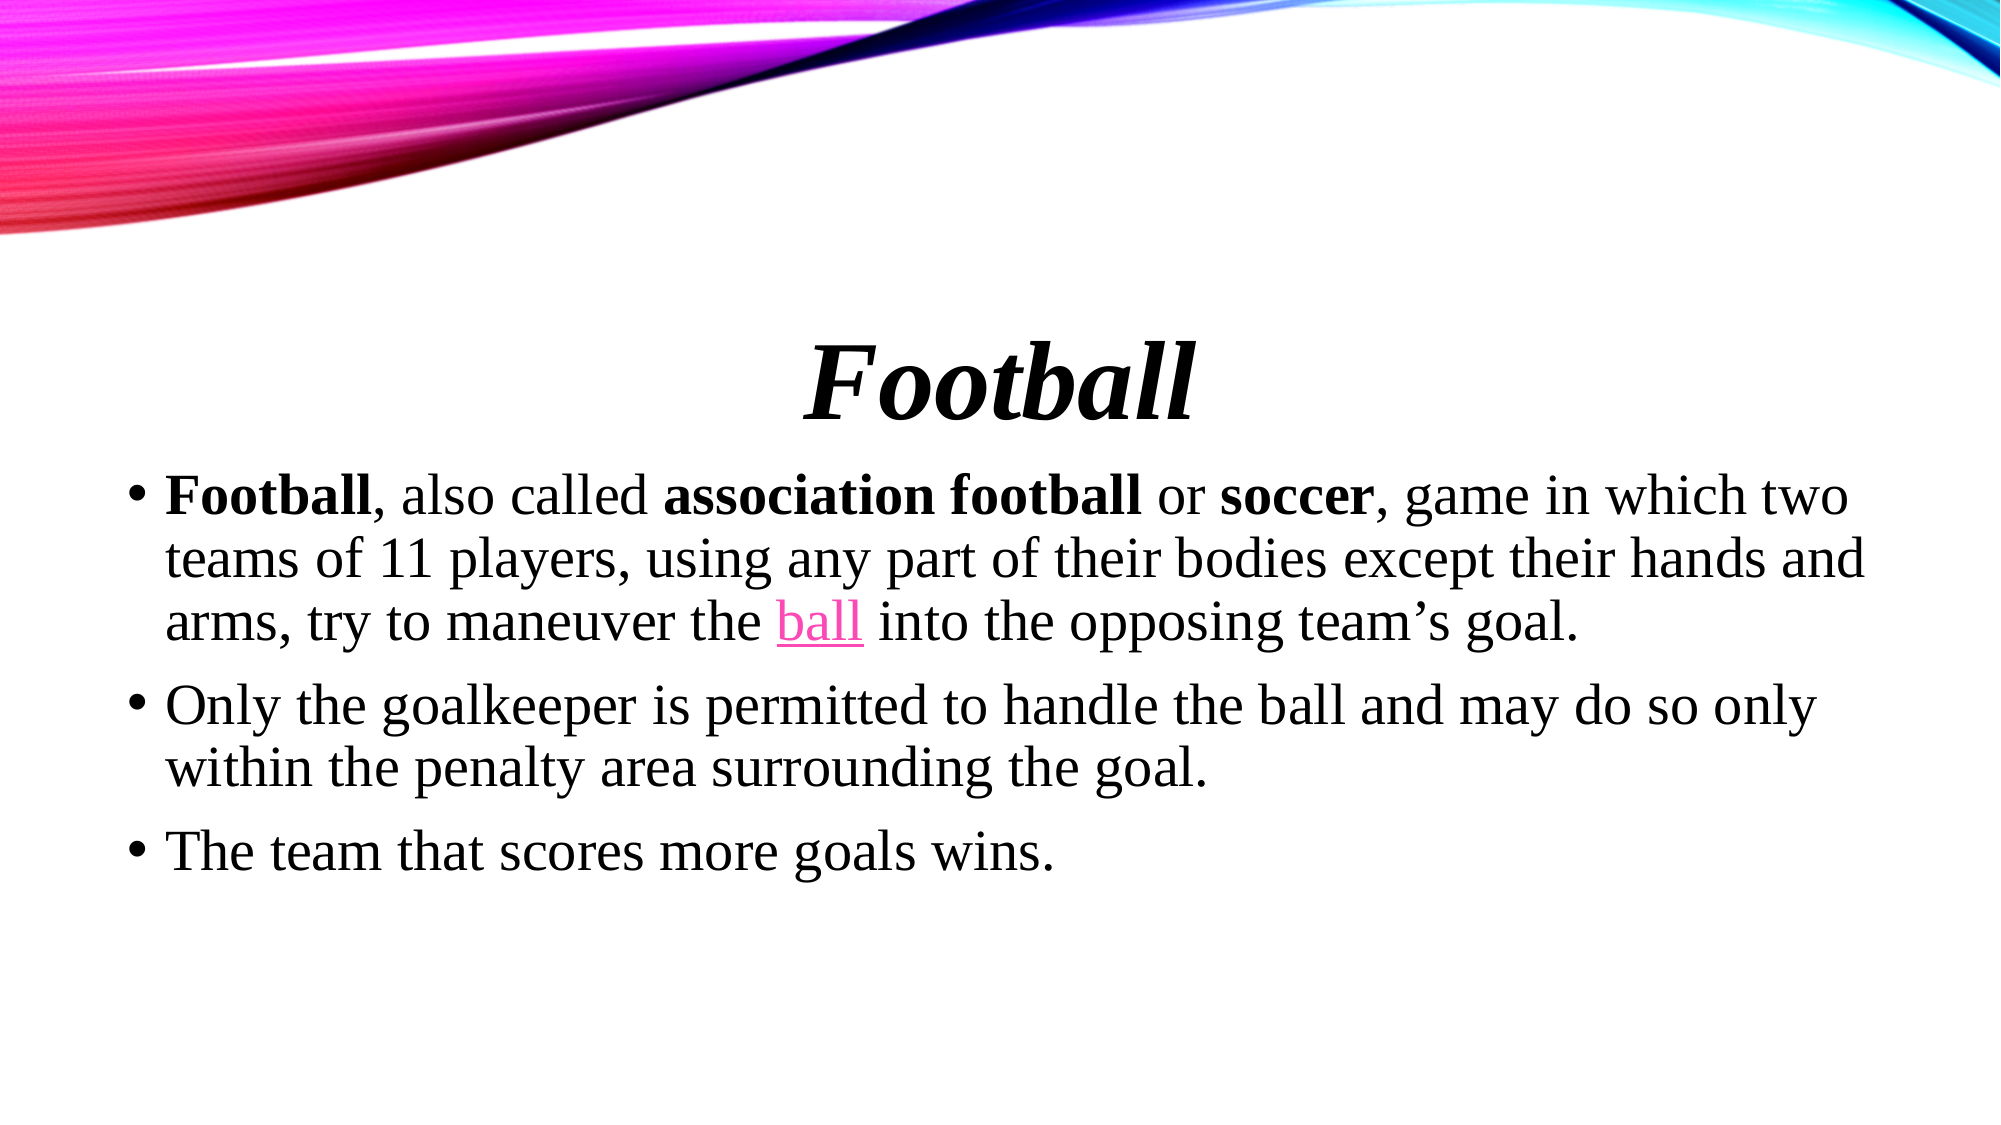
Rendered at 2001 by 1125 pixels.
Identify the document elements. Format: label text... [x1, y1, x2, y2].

picture [1890, 0, 2000, 75]
picture [1910, 0, 2000, 45]
list Football Football, also called association football or soccer, game in which two teams of 11 players, using any part of their bodies except their hands and arms, try to maneuver the ball into the opposing team’s goal. Only the goalkeeper is permitted to handle the ball and may do so only within the penalty area surrounding the goal. The team that scores more goals wins. [112, 223, 1888, 1021]
picture [0, 0, 2000, 237]
